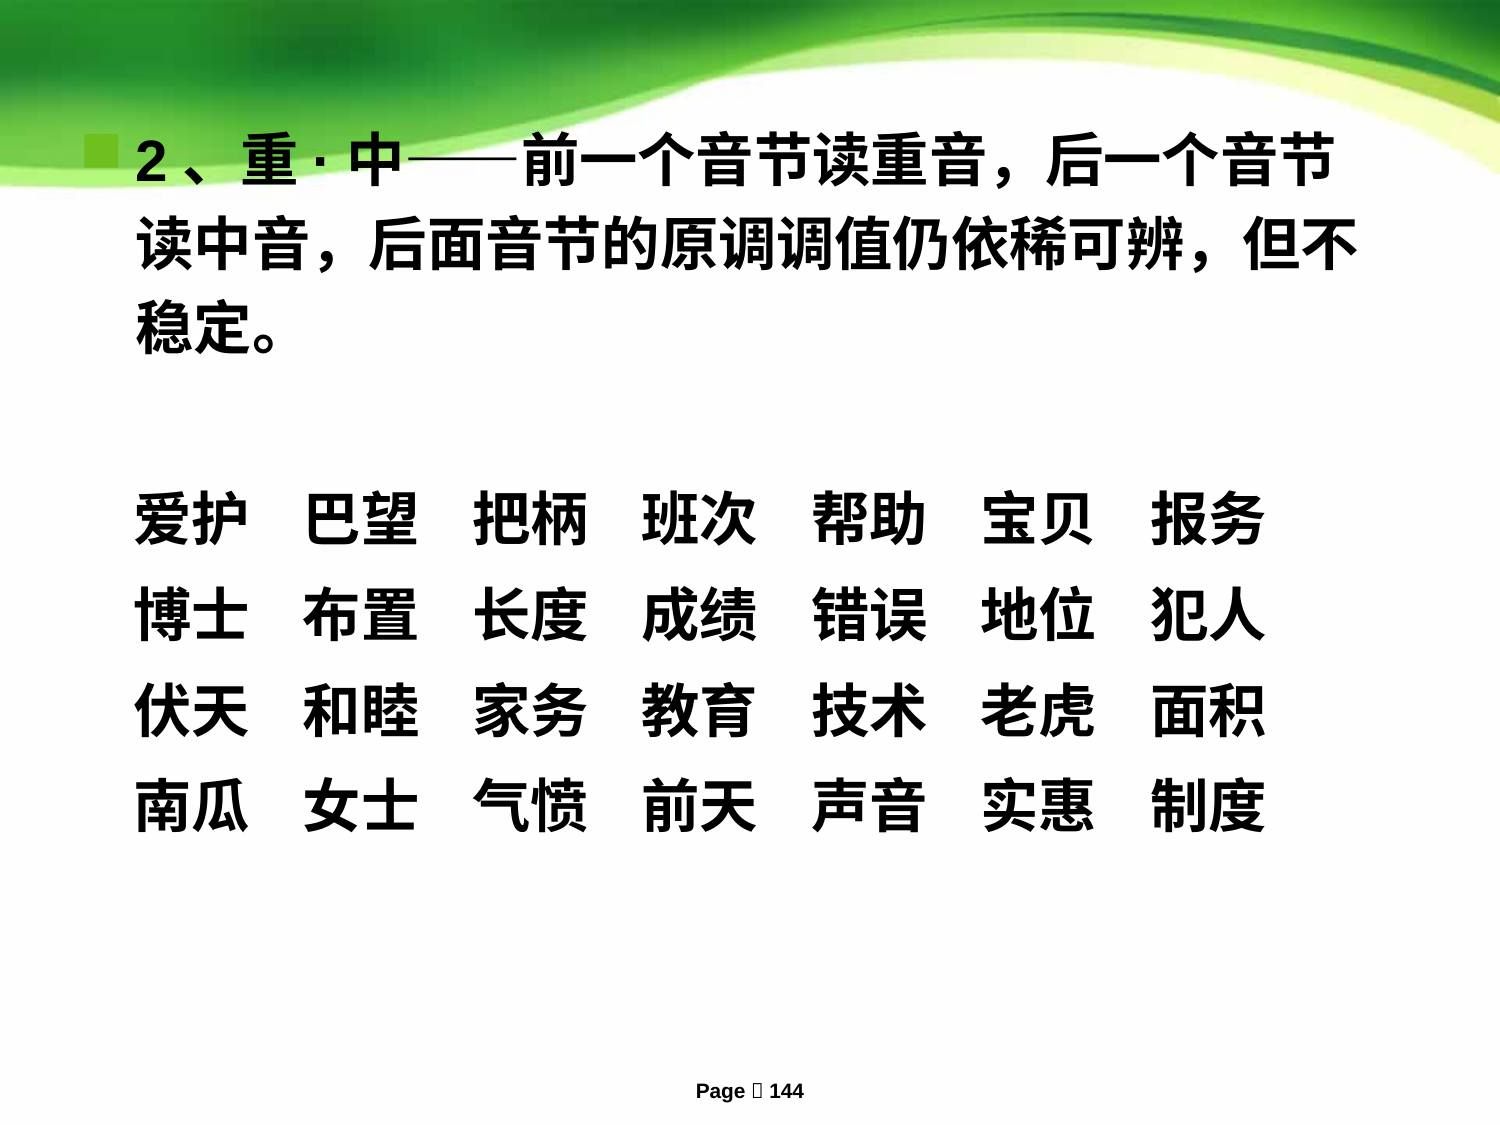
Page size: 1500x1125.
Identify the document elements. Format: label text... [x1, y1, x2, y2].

picture [0, 0, 1500, 1125]
list 2、重·中——前一个音节读重音，后一个音节读中音，后面音节的原调调值仍依稀可辨，但不稳定。 爱护 巴望 把柄 班次 帮助 宝贝 报务 博士 布置 长度 成绩 错误 地位 犯人 伏天 和睦 家务 教育 技术 老虎 面积 南瓜 女士 气愤 前天 声音 实惠 制度 [64, 101, 1391, 1003]
